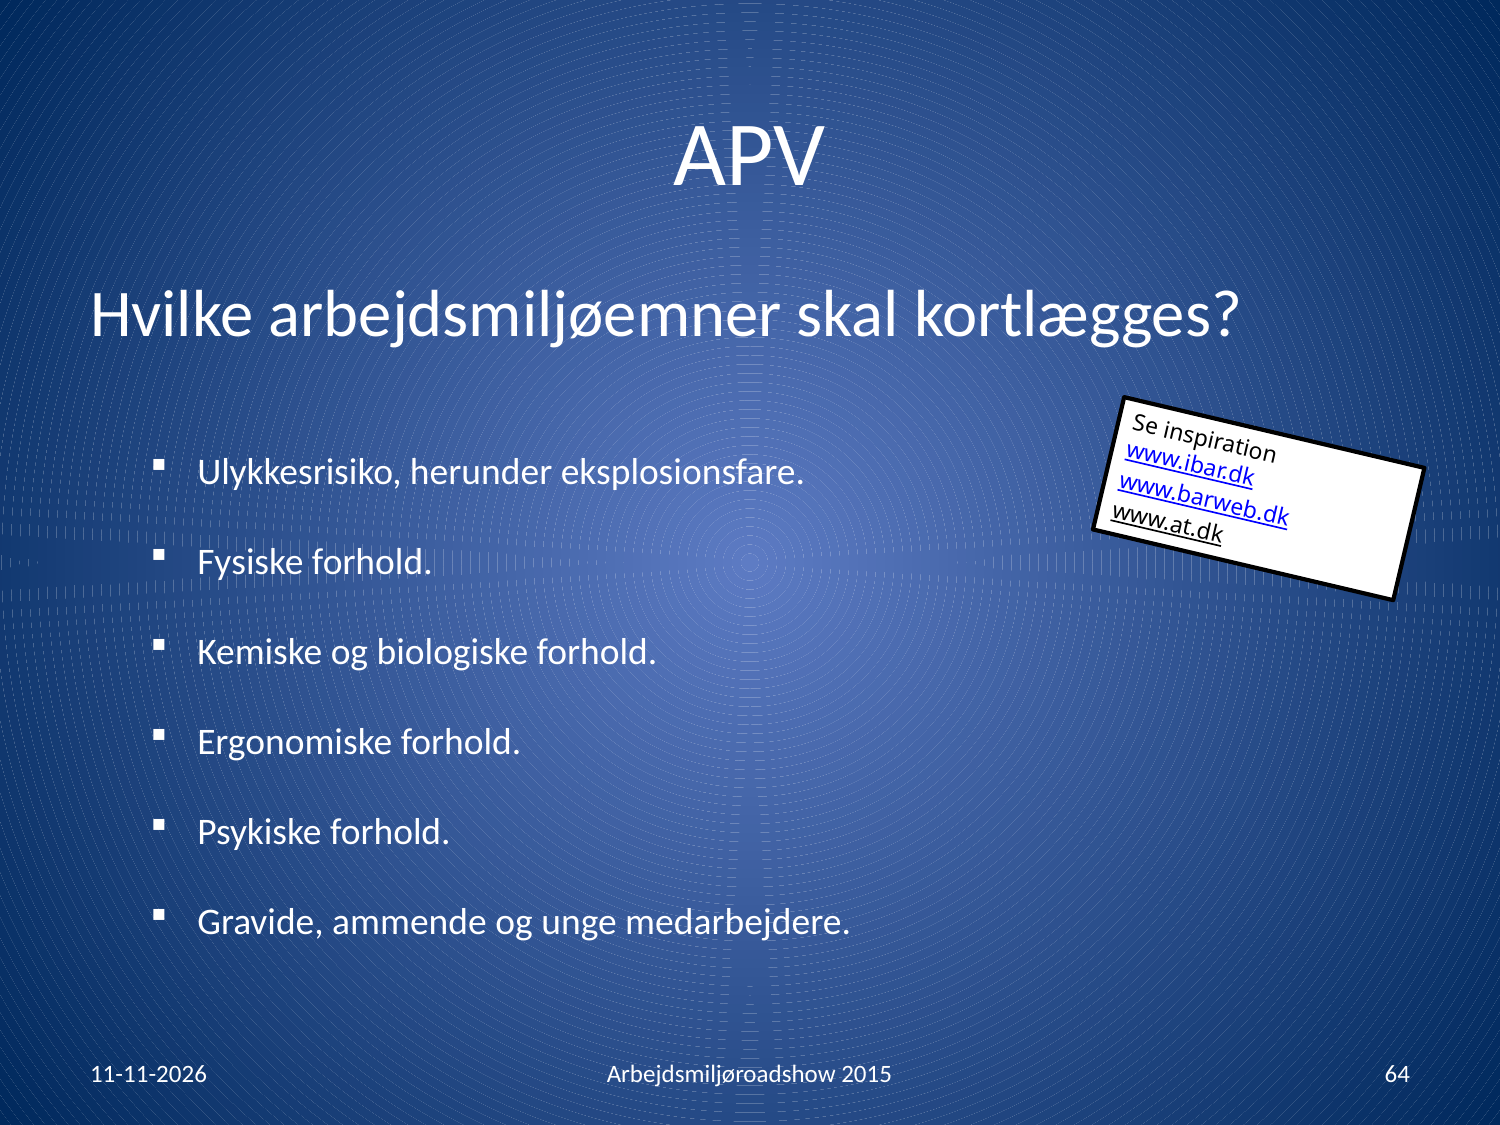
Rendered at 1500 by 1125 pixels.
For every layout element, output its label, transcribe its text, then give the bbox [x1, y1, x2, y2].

text_box Se inspiration www.ibar.dk www.barweb.dk www.at.dk [1112, 395, 1311, 439]
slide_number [75, 1042, 425, 1103]
list Hvilke arbejdsmiljøemner skal kortlægges? [75, 262, 1425, 362]
footer Arbejdsmiljøroadshow 2015 [512, 1042, 988, 1103]
title APV [74, 54, 1425, 243]
text_box Ulykkesrisiko, herunder eksplosionsfare. Fysiske forhold. Kemiske og biologiske forhold. Ergonomiske forhold. Psykiske forhold. Gravide, ammende og unge medarbejdere. [135, 439, 1341, 950]
slide_number 64 [1074, 1042, 1425, 1103]
text_box Se inspiration www.ibar.dk www.barweb.dk www.at.dk [1341, 446, 1427, 603]
